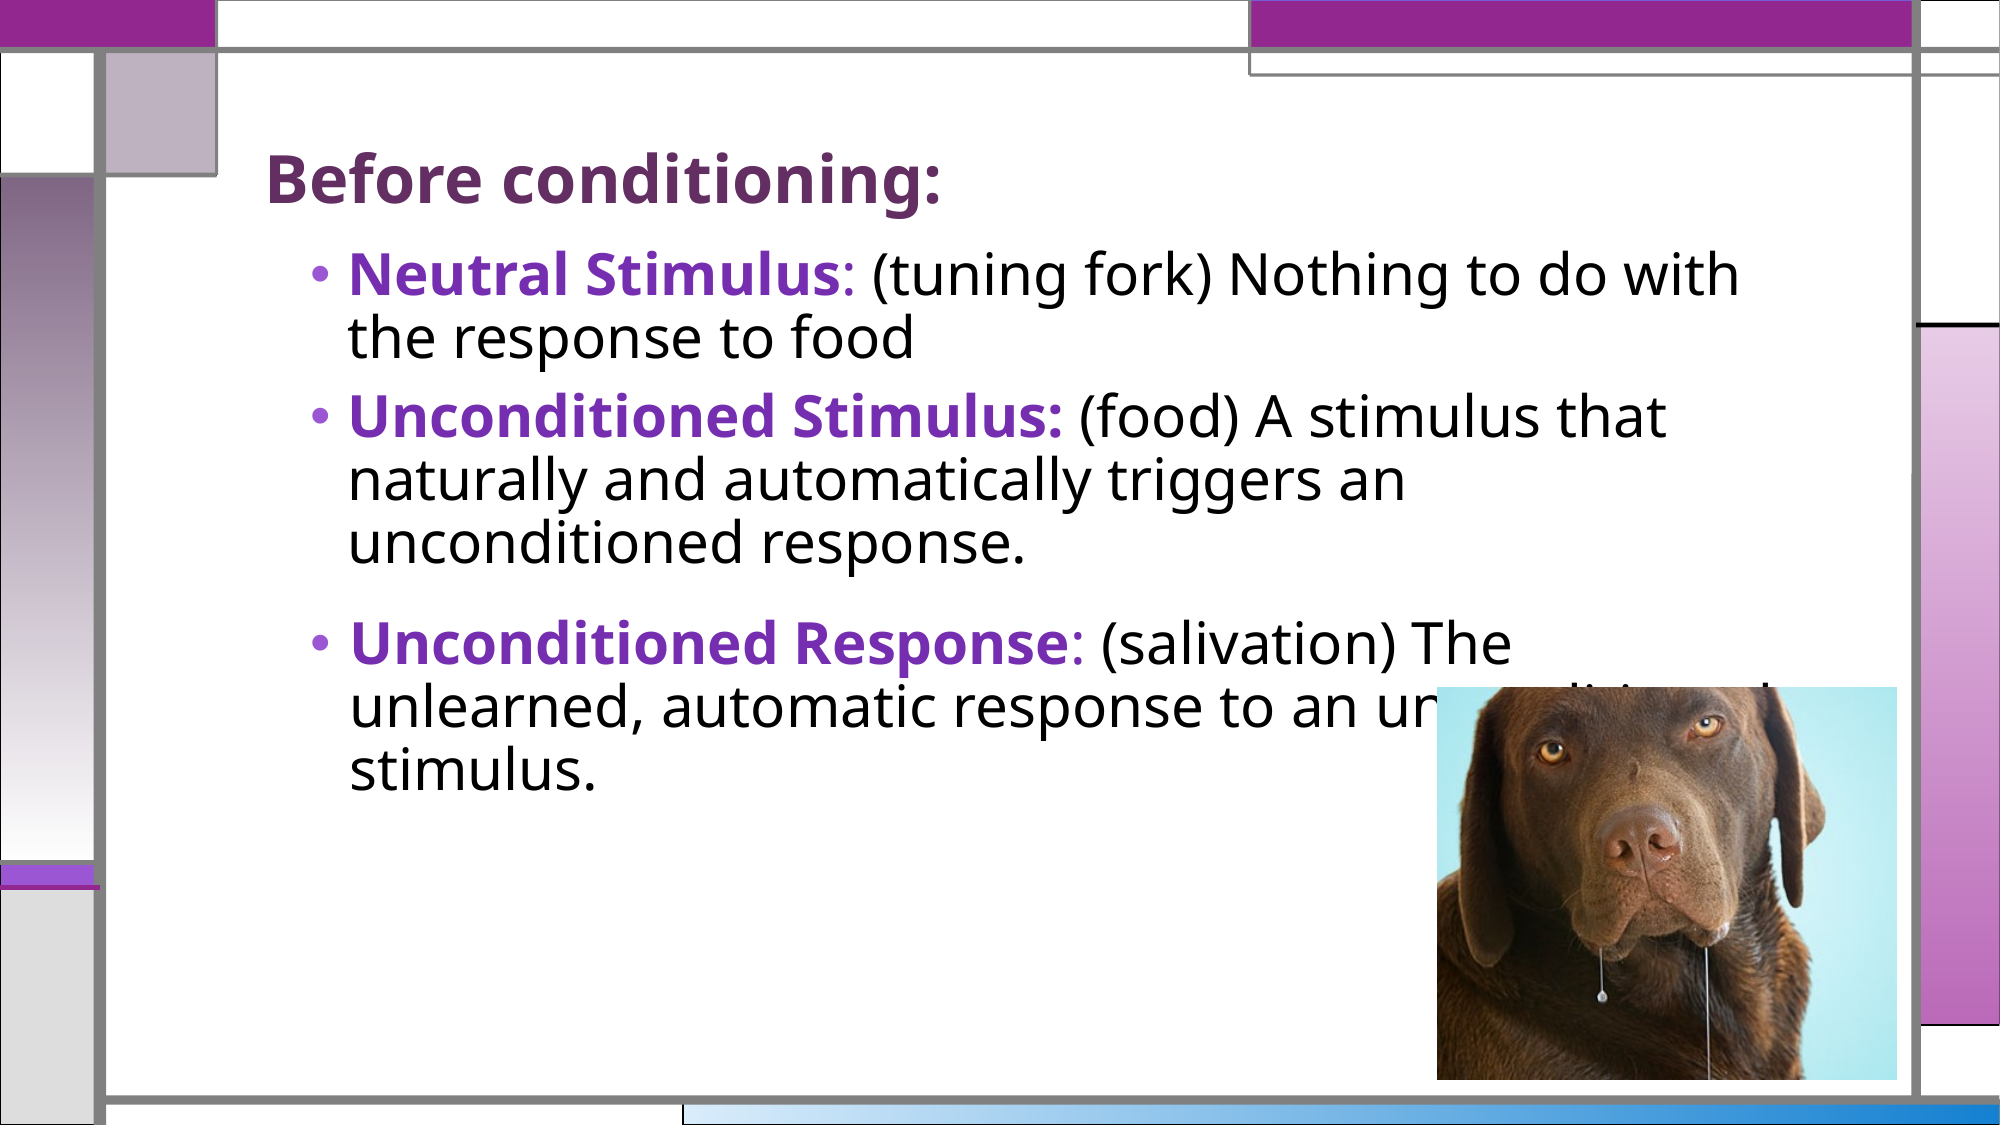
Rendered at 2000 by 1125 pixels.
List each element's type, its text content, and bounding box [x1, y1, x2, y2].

picture [1437, 687, 1897, 1080]
list Neutral Stimulus: (tuning fork) Nothing to do with the response to food Unconditioned Stimulus: (food) A stimulus that naturally and automatically triggers an unconditioned response. Unconditioned Response: (salivation) The unlearned, automatic response to an unconditioned stimulus. [249, 237, 1825, 988]
title Before conditioning: [249, 87, 1825, 237]
